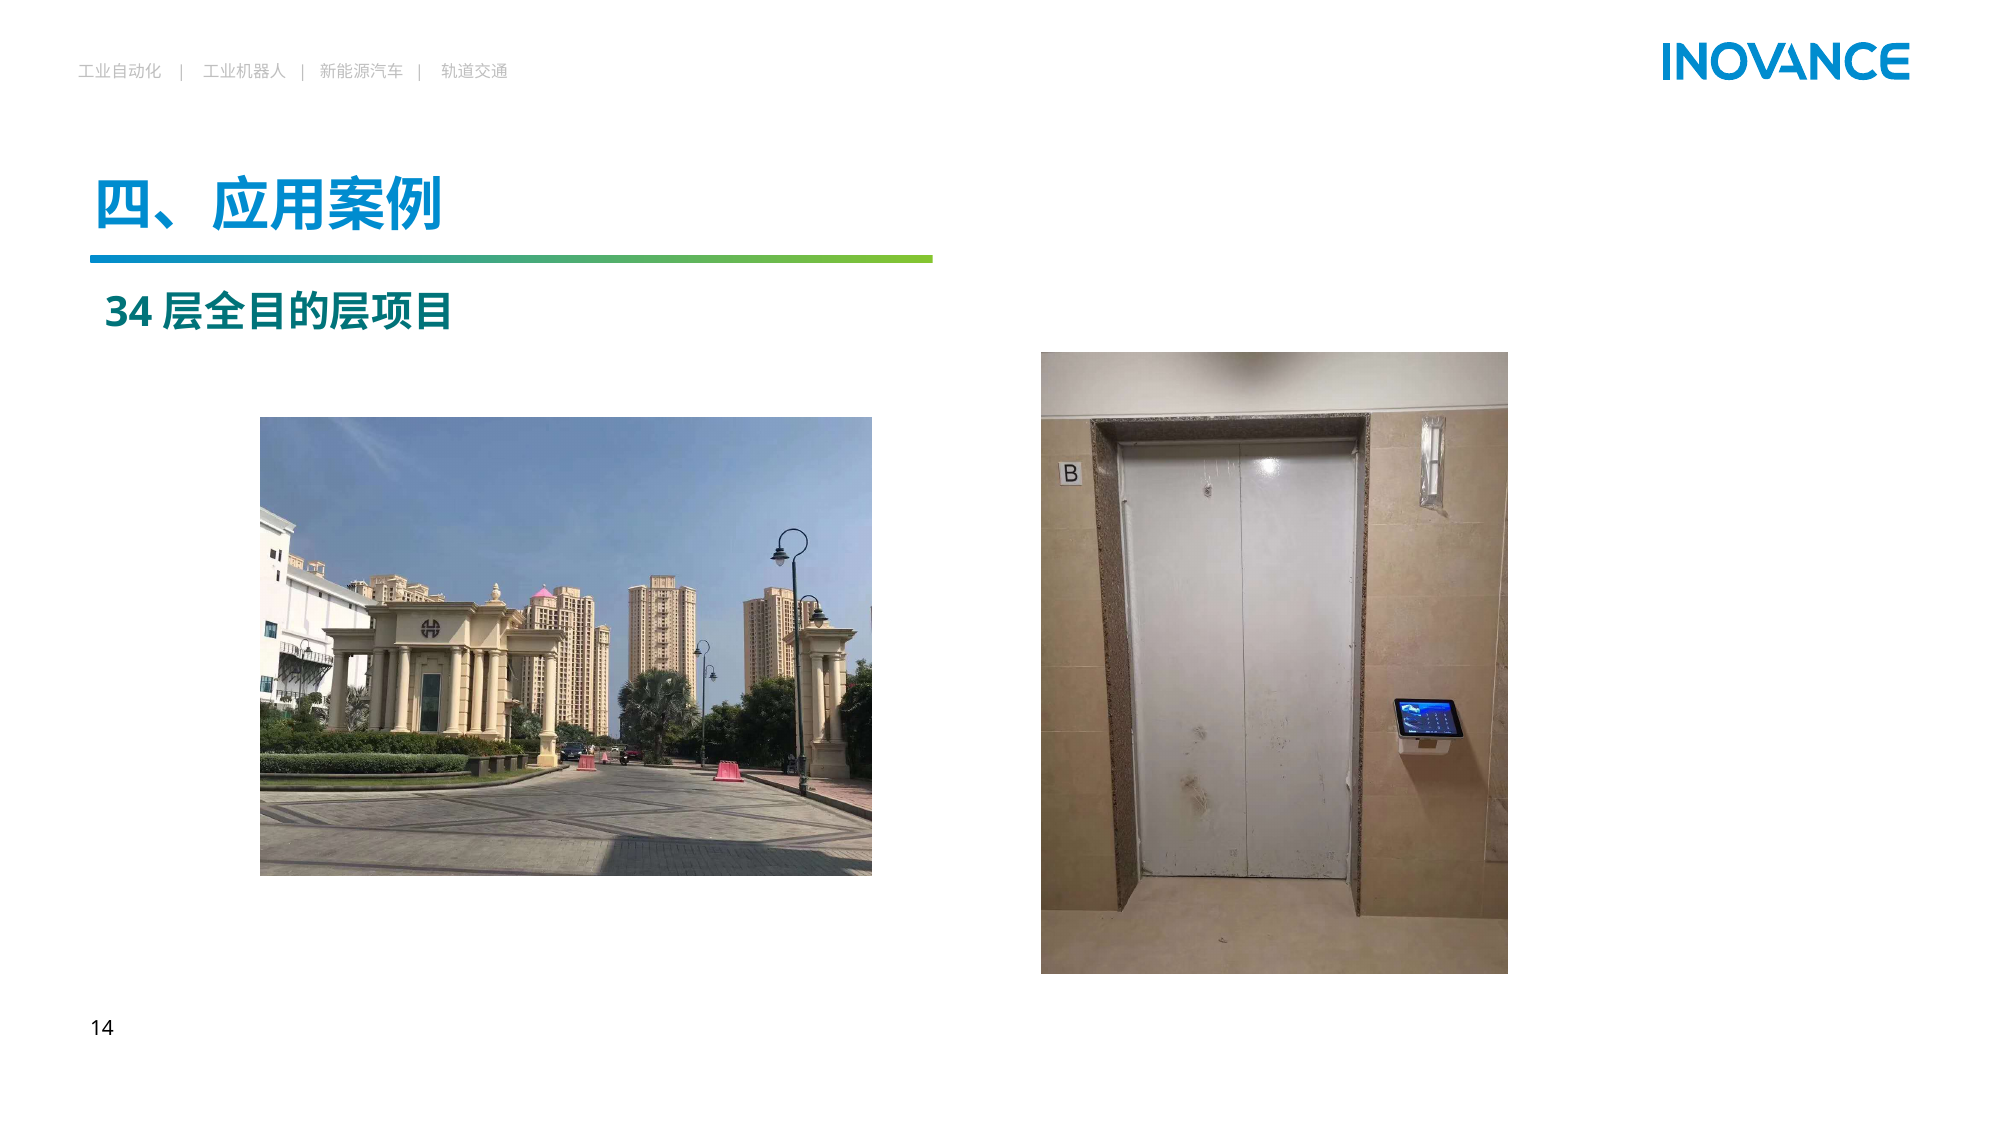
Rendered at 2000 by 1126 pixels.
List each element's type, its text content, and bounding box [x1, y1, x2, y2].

picture [1041, 351, 1508, 974]
slide_number 14 [90, 999, 132, 1059]
picture [259, 416, 872, 876]
title 四、应用案例 [89, 148, 1910, 256]
text_box 34层全目的层项目 [90, 276, 1059, 353]
